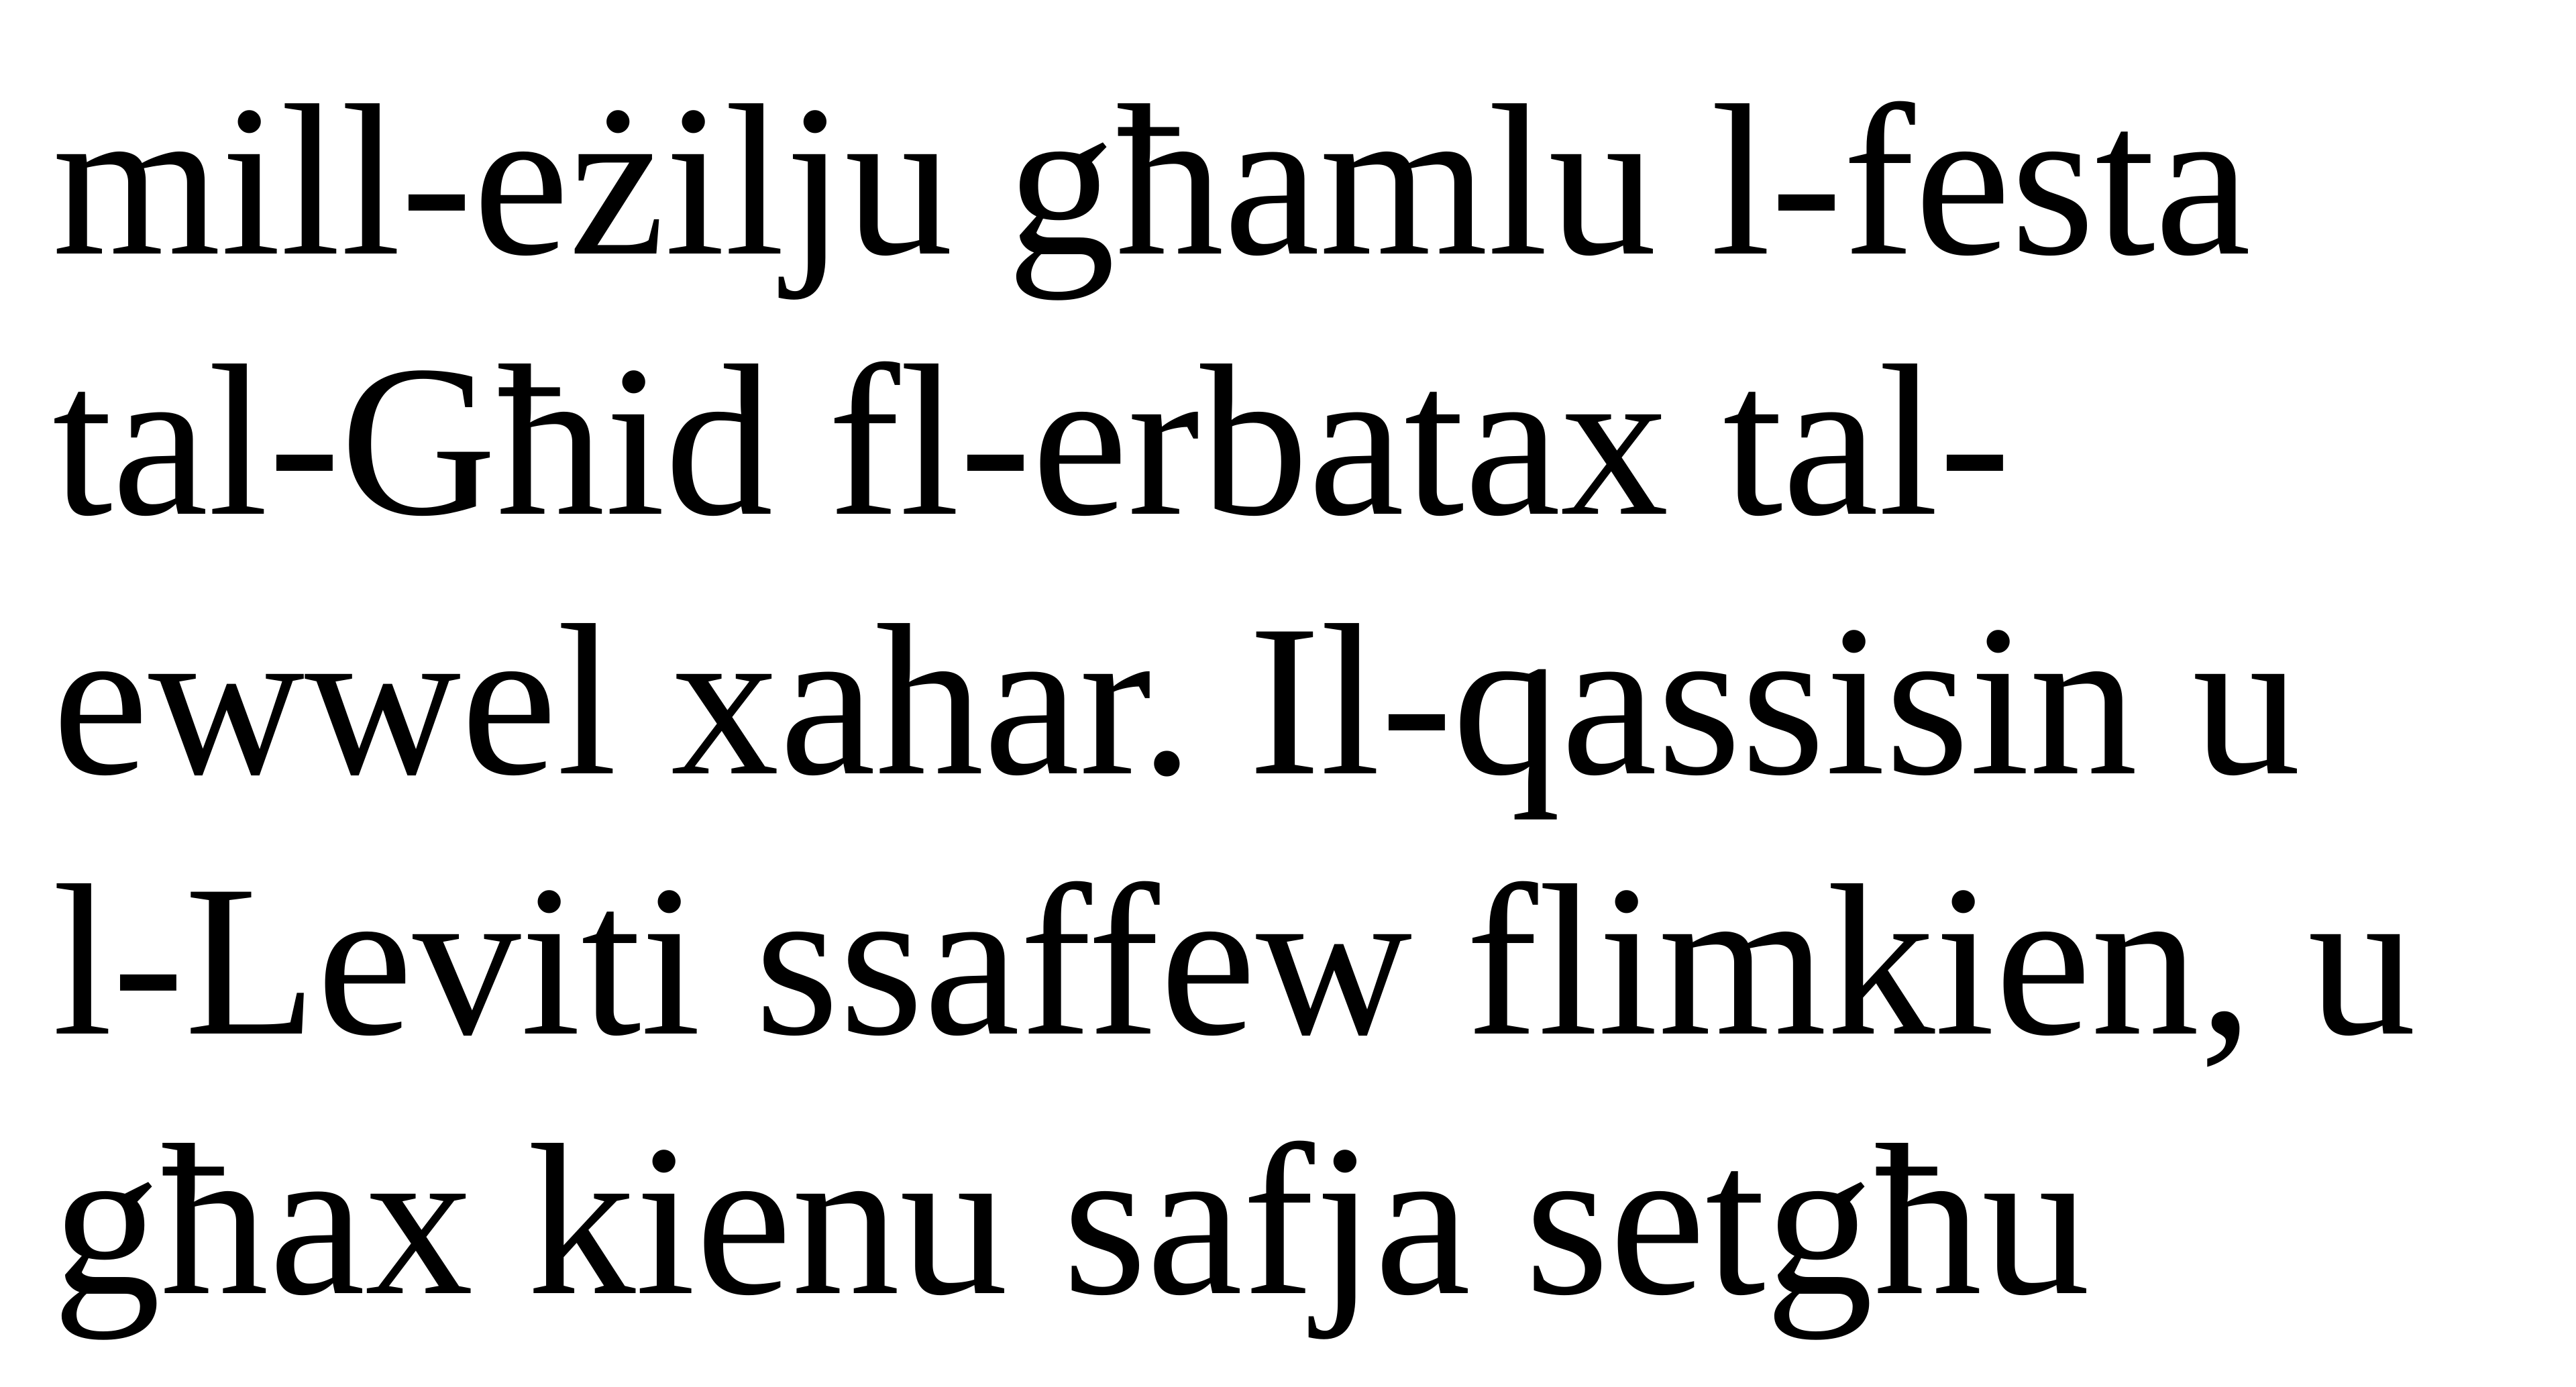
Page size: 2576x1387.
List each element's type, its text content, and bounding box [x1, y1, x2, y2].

text_box mill-eżilju għamlu l-festa tal-Għid fl-erbatax tal-ewwel xahar. Il-qassisin u l-Leviti ssaffew flimkien, u għax kienu safja setgħu [30, 26, 2538, 1349]
